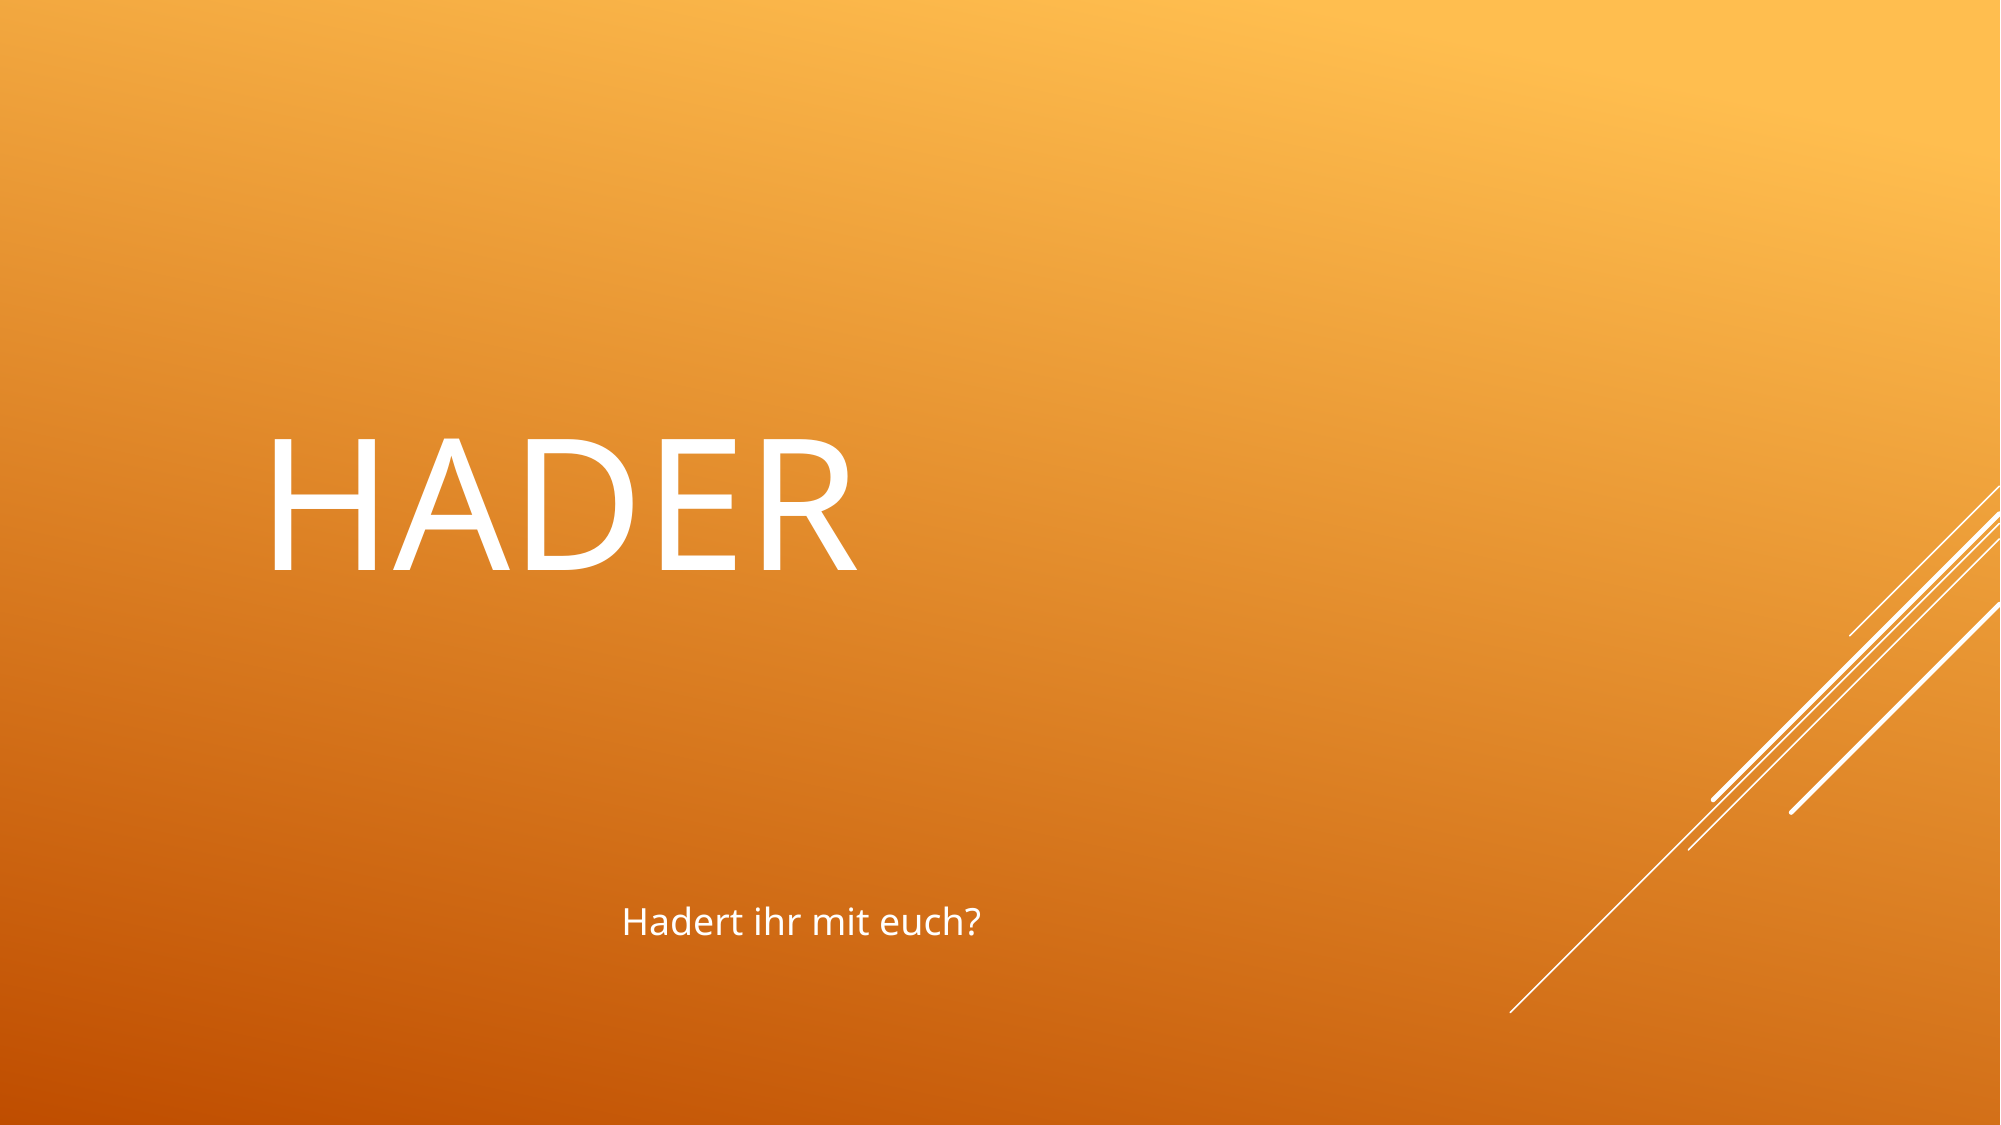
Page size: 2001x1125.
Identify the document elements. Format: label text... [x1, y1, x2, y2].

text_box Hadert ihr mit euch? [606, 890, 1602, 951]
title Hader [242, 210, 1643, 786]
